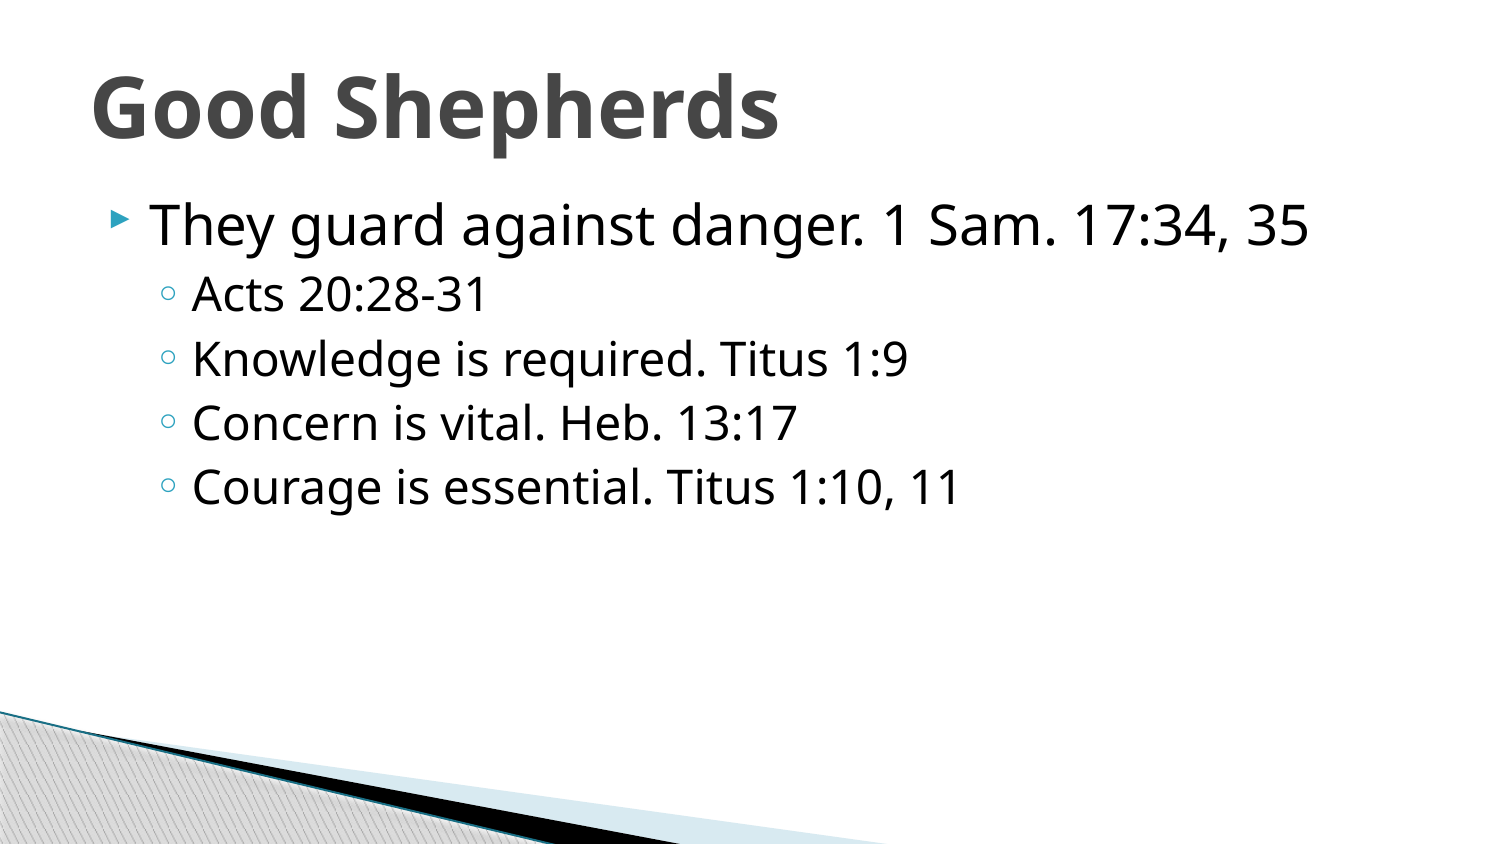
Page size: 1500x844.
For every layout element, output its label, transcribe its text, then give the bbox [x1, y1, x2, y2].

title Good Shepherds [75, 33, 1425, 175]
list They guard against danger. 1 Sam. 17:34, 35 Acts 20:28-31 Knowledge is required. Titus 1:9 Concern is vital. Heb. 13:17 Courage is essential. Titus 1:10, 11 [75, 182, 1425, 740]
